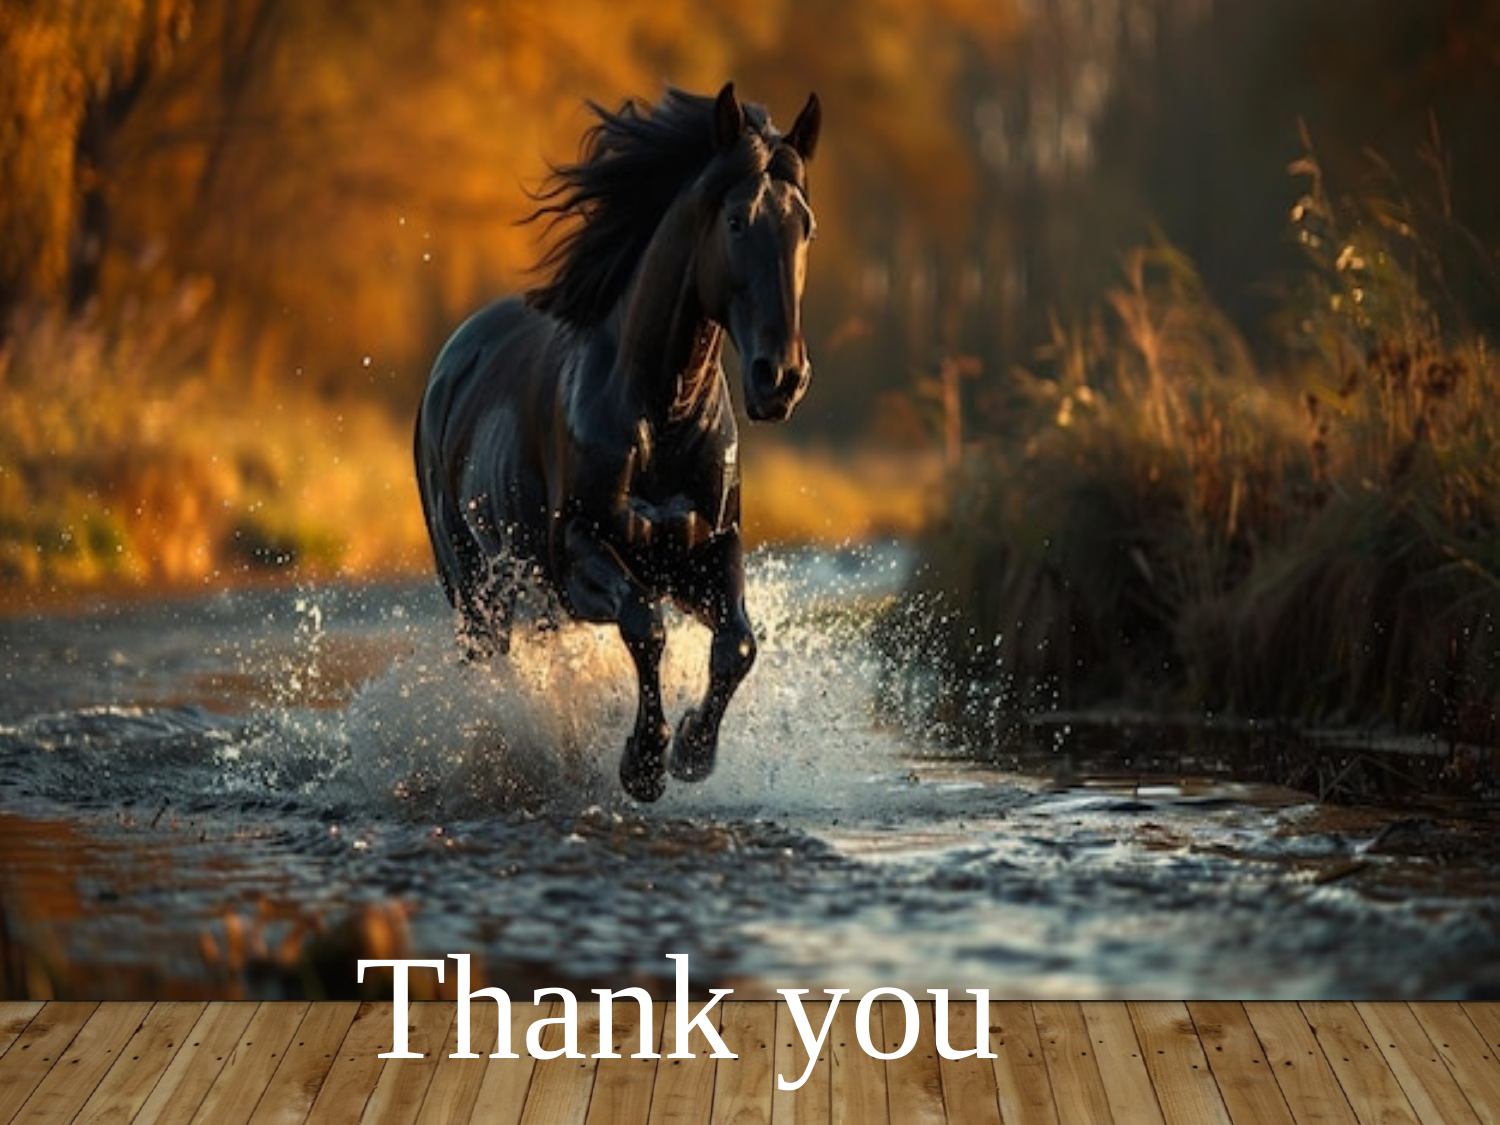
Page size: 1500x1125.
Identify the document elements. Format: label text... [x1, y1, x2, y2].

picture [0, 0, 1500, 1125]
text_box Thank you [312, 1000, 1081, 1096]
